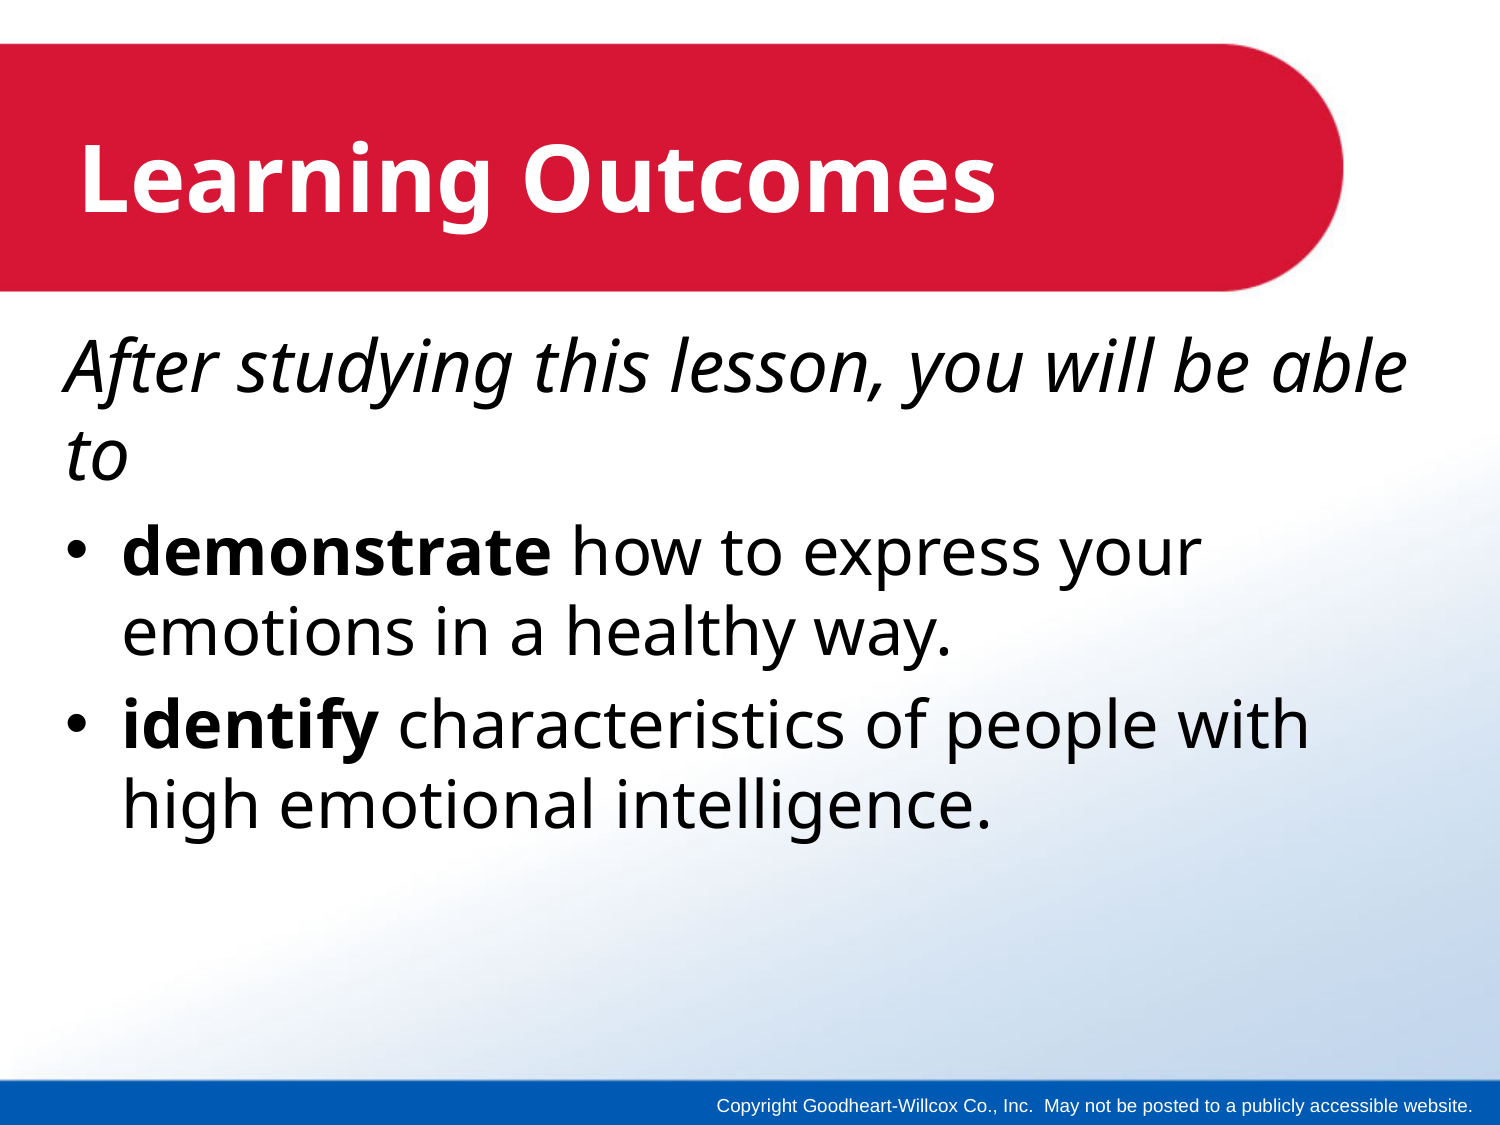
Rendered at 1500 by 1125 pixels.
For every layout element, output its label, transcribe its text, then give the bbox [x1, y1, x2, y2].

picture [0, 0, 1500, 1125]
title Learning Outcomes [62, 75, 1250, 275]
list After studying this lesson, you will be able to demonstrate how to express your emotions in a healthy way. identify characteristics of people with high emotional intelligence. [50, 312, 1450, 1063]
